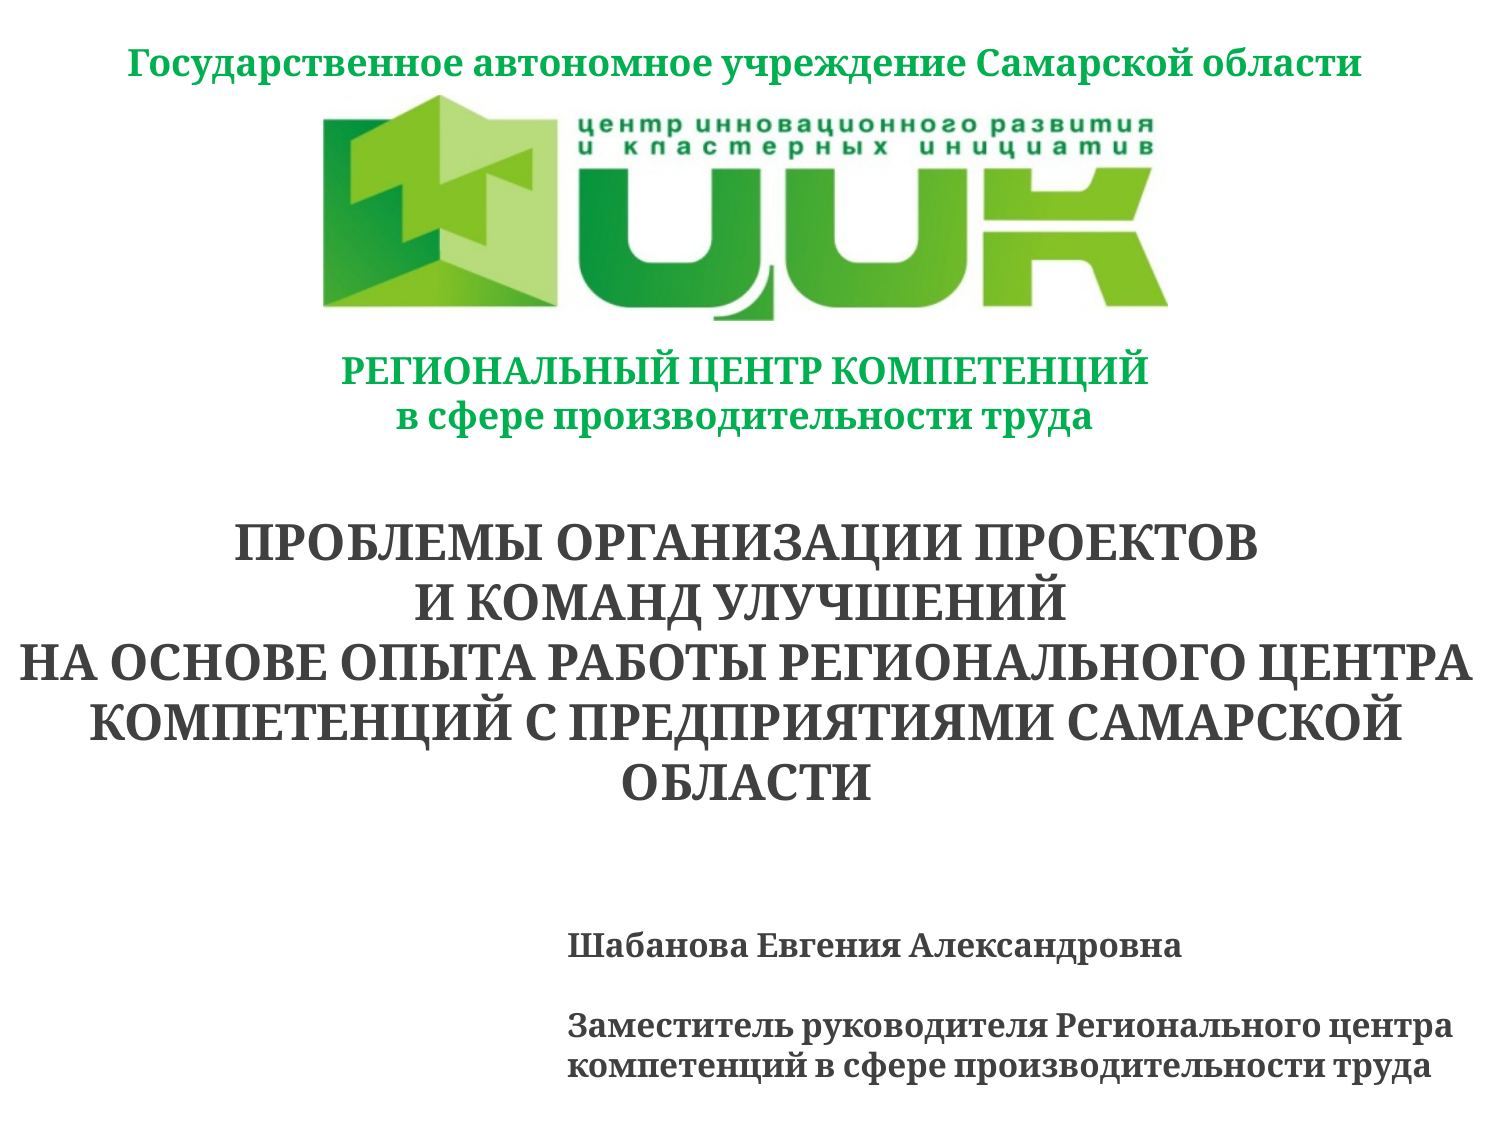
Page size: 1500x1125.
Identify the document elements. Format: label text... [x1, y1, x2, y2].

text_box Государственное автономное учреждение Самарской области [0, 8, 1491, 114]
text_box Проблемы Организации проектов и команд улучшений на основе опыта работы регионального центра компетенций с предприятиями Самарской области [17, 527, 1476, 795]
text_box РЕГИОНАЛЬНЫЙ ЦЕНТР КОМПЕТЕНЦИЙ в сфере производительности труда [0, 329, 1491, 455]
picture [322, 95, 1168, 321]
text_box Шабанова Евгения Александровна Заместитель руководителя Регионального центра компетенций в сфере производительности труда [567, 891, 1471, 1118]
